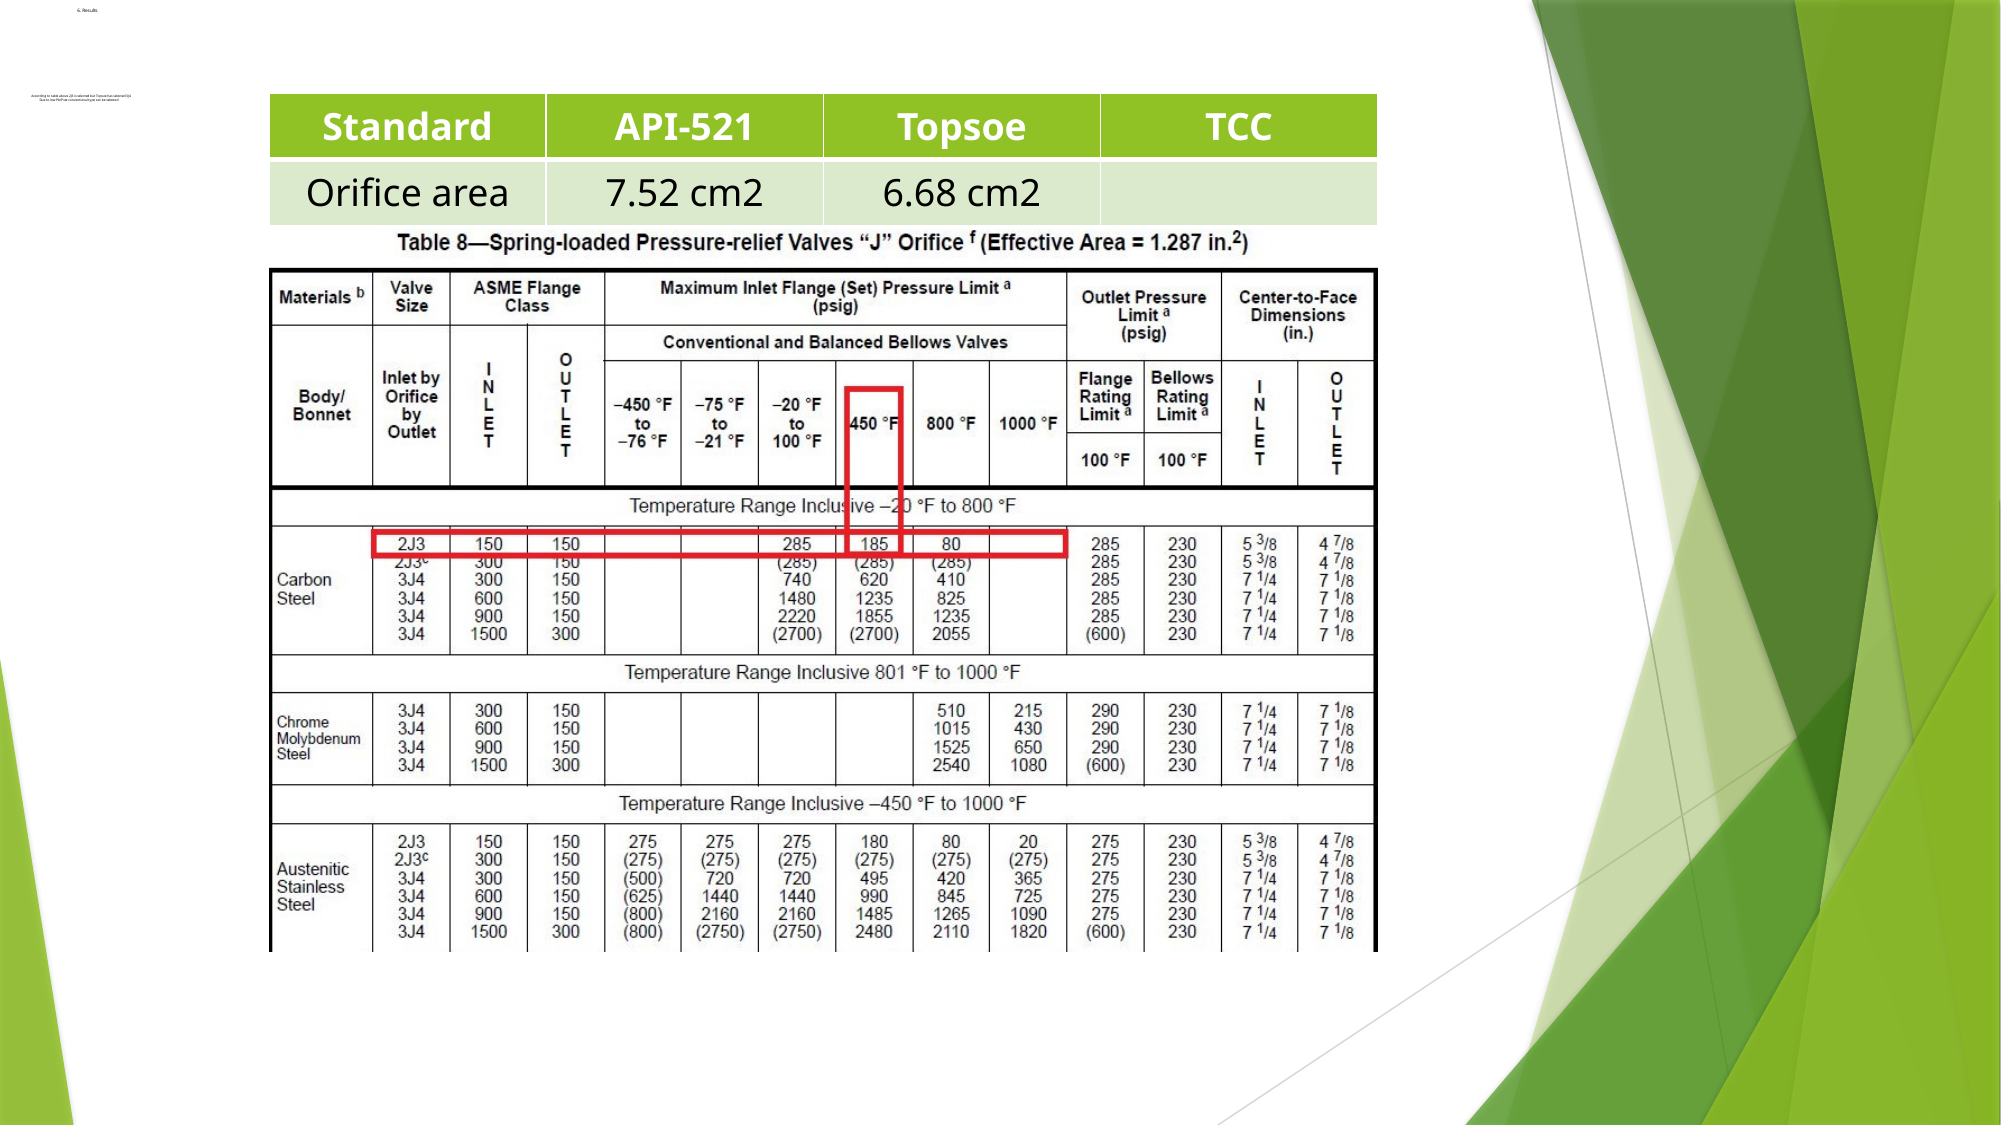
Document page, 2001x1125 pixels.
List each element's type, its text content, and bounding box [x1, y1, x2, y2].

table_header TCC [1101, 94, 1377, 157]
table_cell [1101, 162, 1377, 225]
table_header Standard [270, 94, 545, 157]
picture [268, 229, 1379, 952]
table_cell 7.52 cm2 [547, 162, 823, 225]
title 6. Results According to table above 2J3 is selected but Topsoe has selected 3J4 Due to low Pb/Pset conventional type can be selected [0, 0, 2000, 116]
table_cell 6.68 cm2 [824, 162, 1100, 225]
table_cell Orifice area [270, 162, 545, 225]
table_header Topsoe [824, 94, 1100, 157]
table_header API-521 [547, 94, 823, 157]
